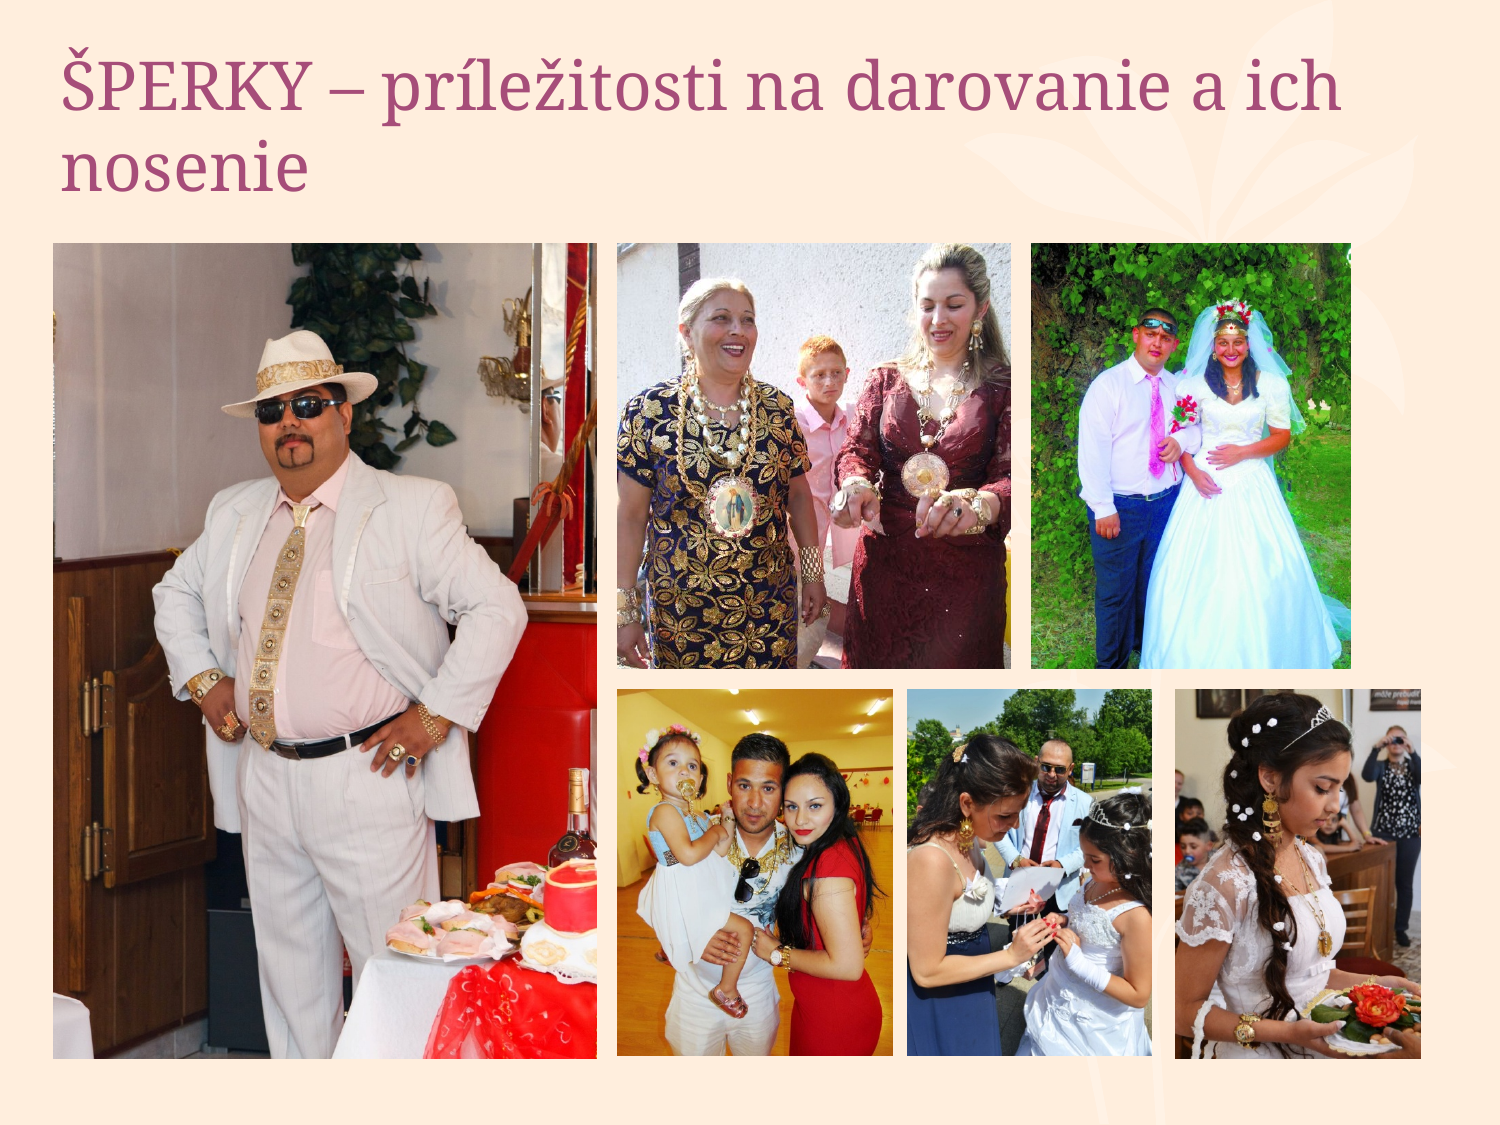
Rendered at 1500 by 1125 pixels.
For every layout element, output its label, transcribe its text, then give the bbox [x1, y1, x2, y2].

picture [907, 689, 1152, 1057]
picture [617, 243, 1011, 670]
picture [1031, 243, 1351, 670]
picture [52, 243, 597, 1059]
picture [617, 689, 893, 1057]
picture [1174, 689, 1422, 1059]
title ŠPERKY – príležitosti na darovanie a ich nosenie [45, 37, 1455, 213]
